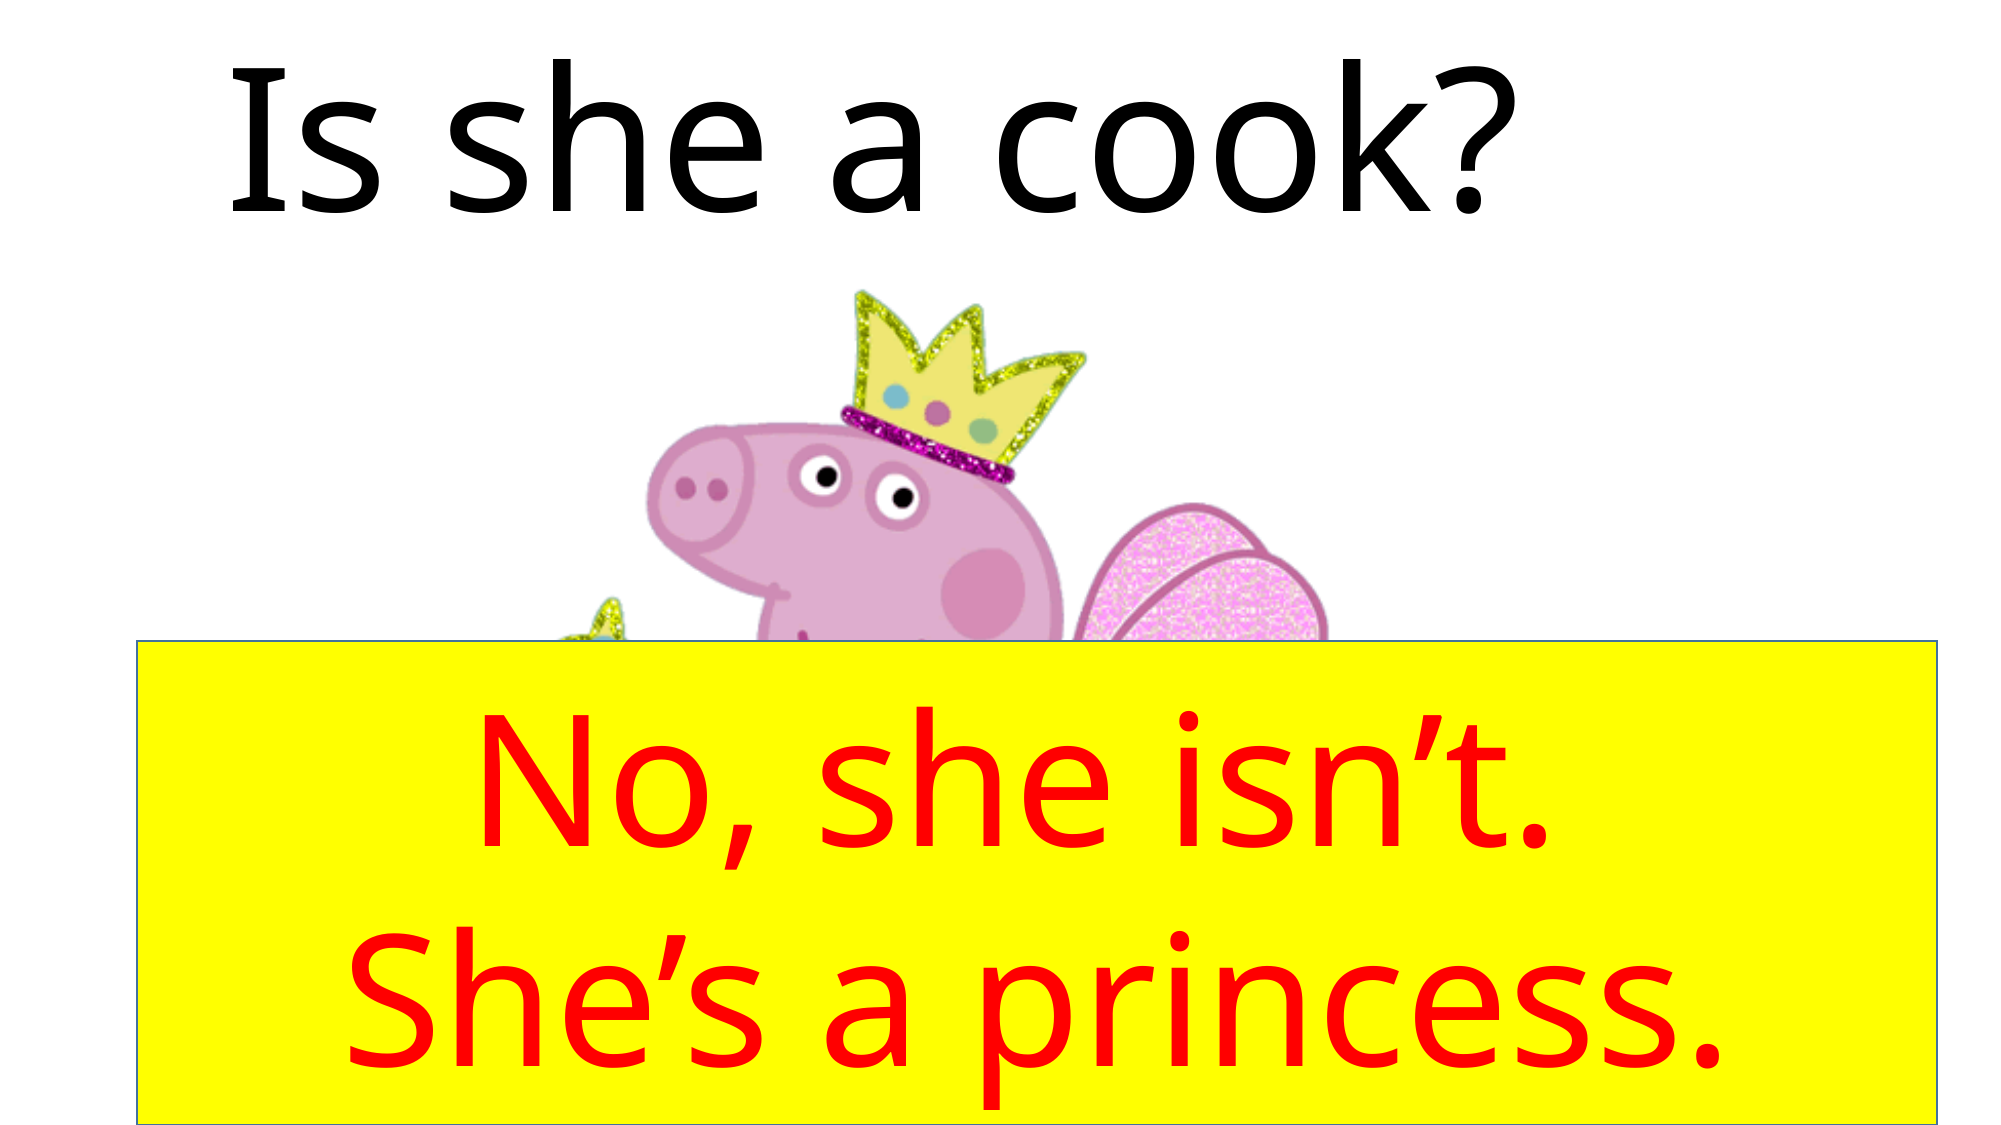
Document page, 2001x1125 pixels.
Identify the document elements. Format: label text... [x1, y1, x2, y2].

text_box No, she isn’t. She’s a princess. [1358, 640, 1938, 1125]
title Is she a cook? [209, 38, 1935, 256]
text_box No, she isn’t. She’s a princess. [136, 640, 537, 1125]
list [537, 255, 1358, 1125]
